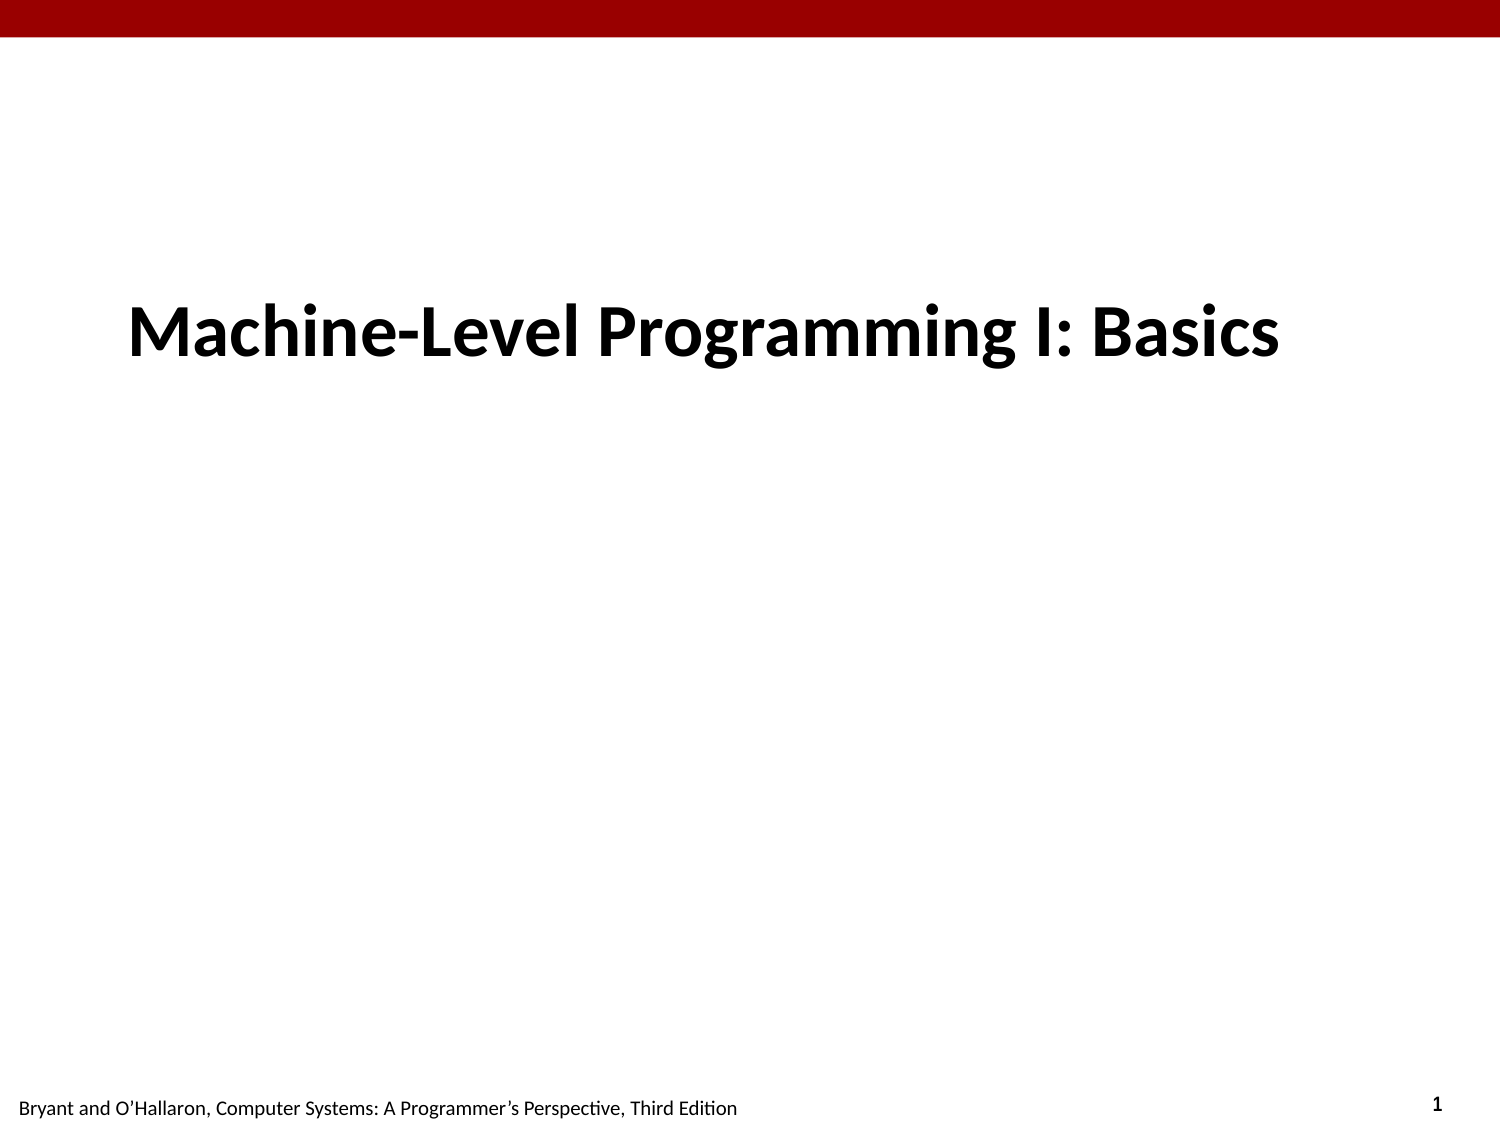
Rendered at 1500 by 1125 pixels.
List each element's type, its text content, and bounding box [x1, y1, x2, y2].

title Machine-Level Programming I: Basics [112, 279, 1388, 563]
